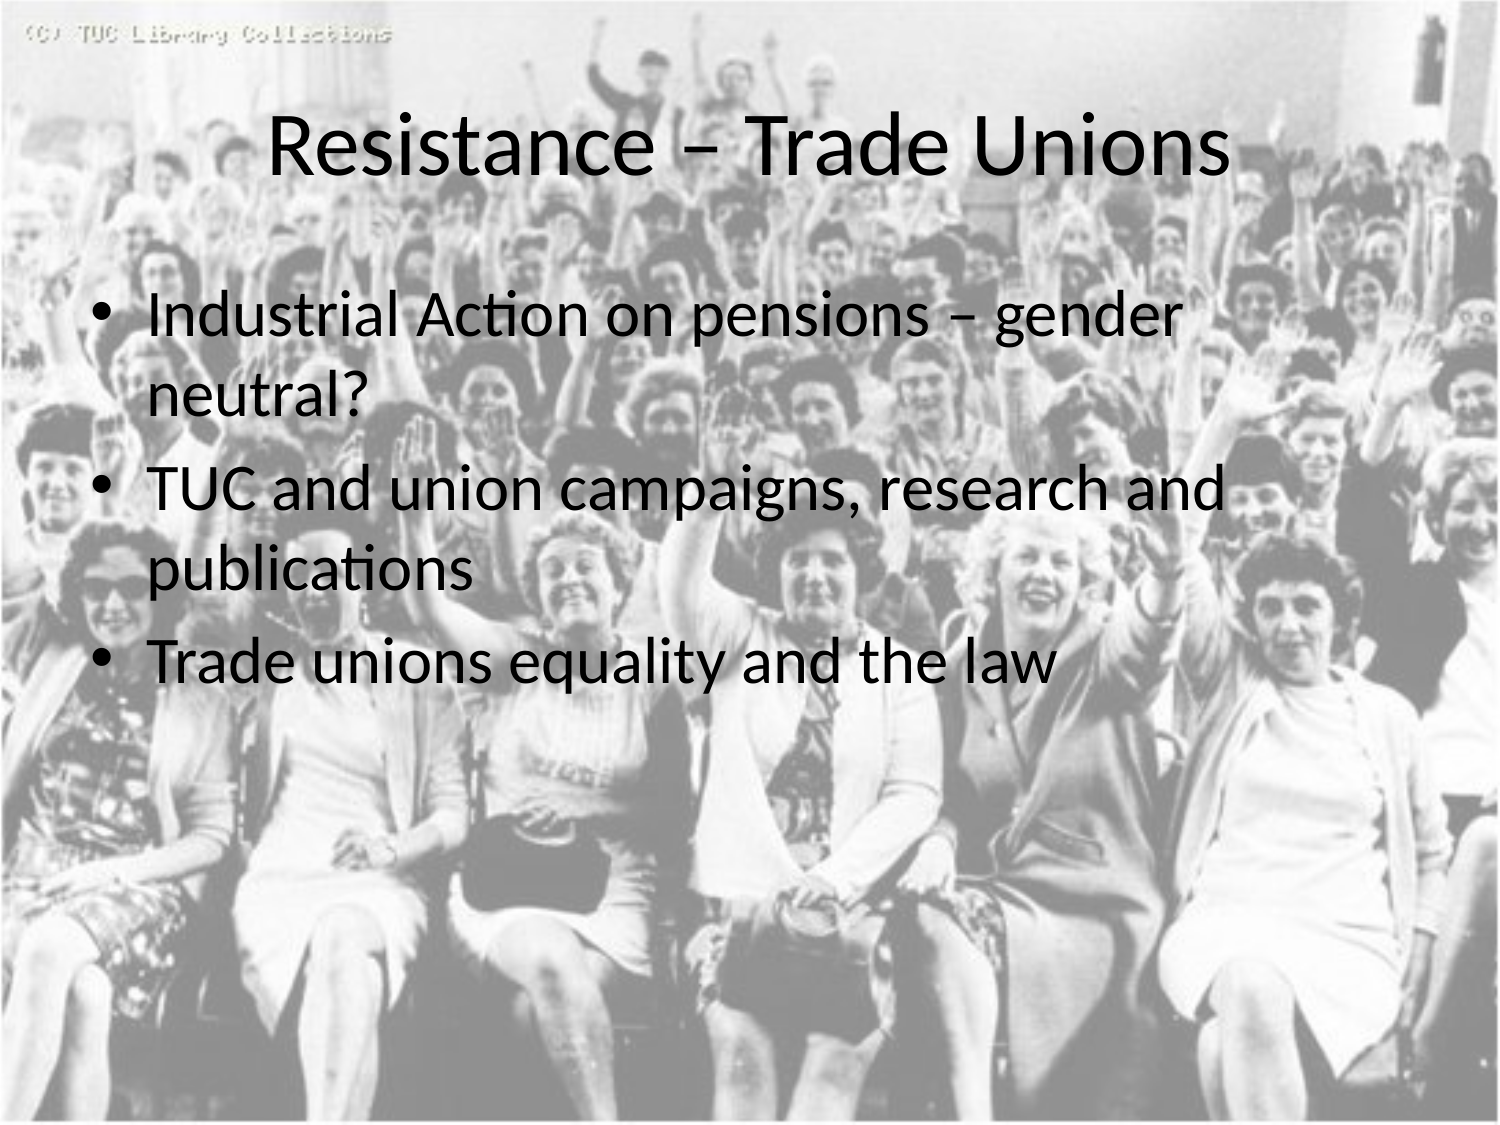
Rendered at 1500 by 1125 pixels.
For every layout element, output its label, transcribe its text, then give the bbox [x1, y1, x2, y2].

list Industrial Action on pensions – gender neutral? TUC and union campaigns, research and publications Trade unions equality and the law [75, 262, 1425, 1005]
title Resistance – Trade Unions [75, 45, 1425, 233]
